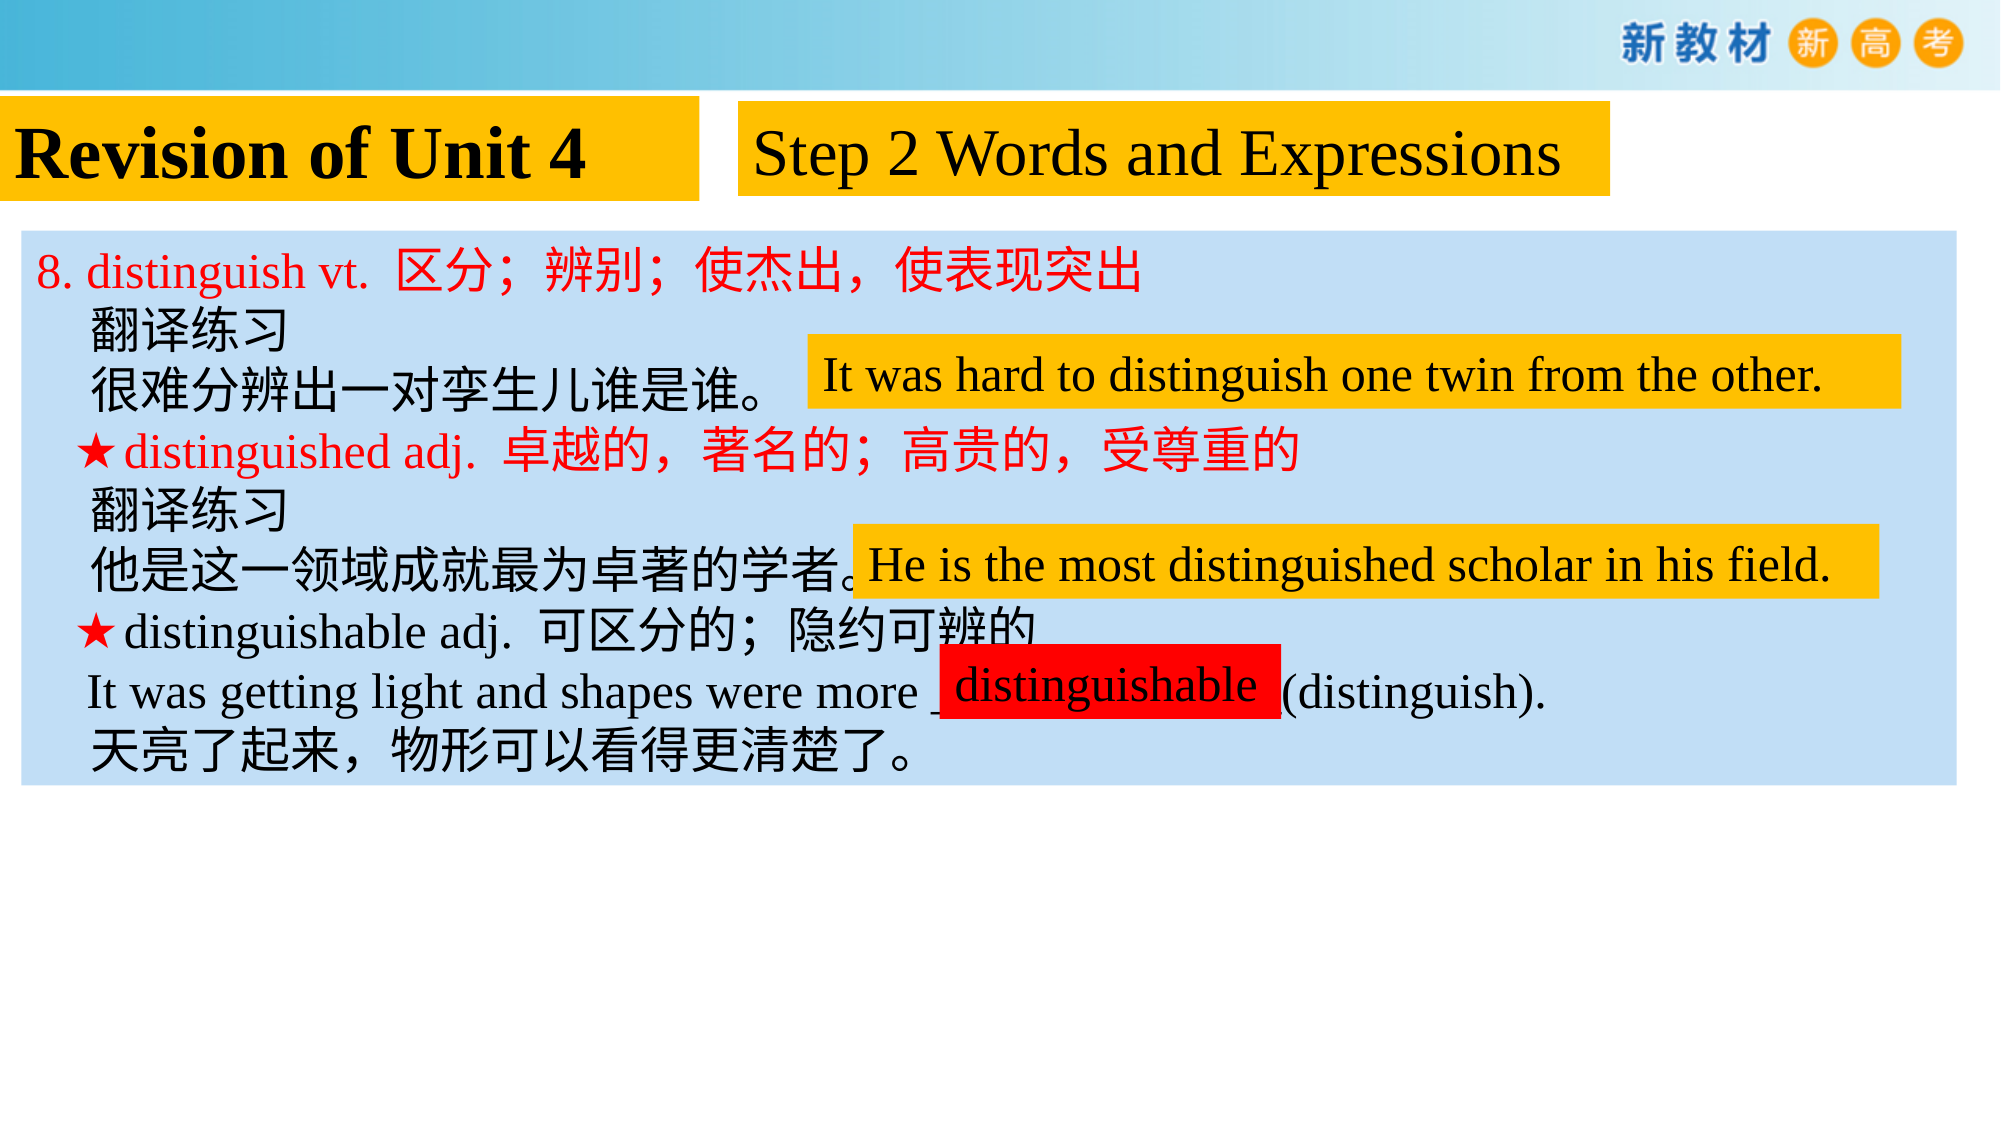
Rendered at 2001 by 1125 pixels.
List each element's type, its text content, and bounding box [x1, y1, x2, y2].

text_box It was hard to distinguish one twin from the other. [807, 334, 1902, 409]
text_box Revision of Unit 4 [0, 96, 700, 201]
text_box He is the most distinguished scholar in his field. [853, 523, 1880, 599]
text_box Step 2 Words and Expressions [738, 101, 1611, 196]
picture [0, 0, 2001, 1125]
text_box distinguishable [939, 644, 1282, 719]
text_box 8. distinguish vt. 区分；辨别；使杰出，使表现突出 翻译练习 很难分辨出一对孪生儿谁是谁。 ★distinguished adj. 卓越的，著名的；高贵的，受尊重的 翻译练习 他是这一领域成就最为卓著的学者。 ★distinguishable adj. 可区分的；隐约可辨的 It was getting light and shapes were more ______________(distinguish). 天亮了起来，物形可以看得更清楚了。 [21, 230, 1957, 786]
